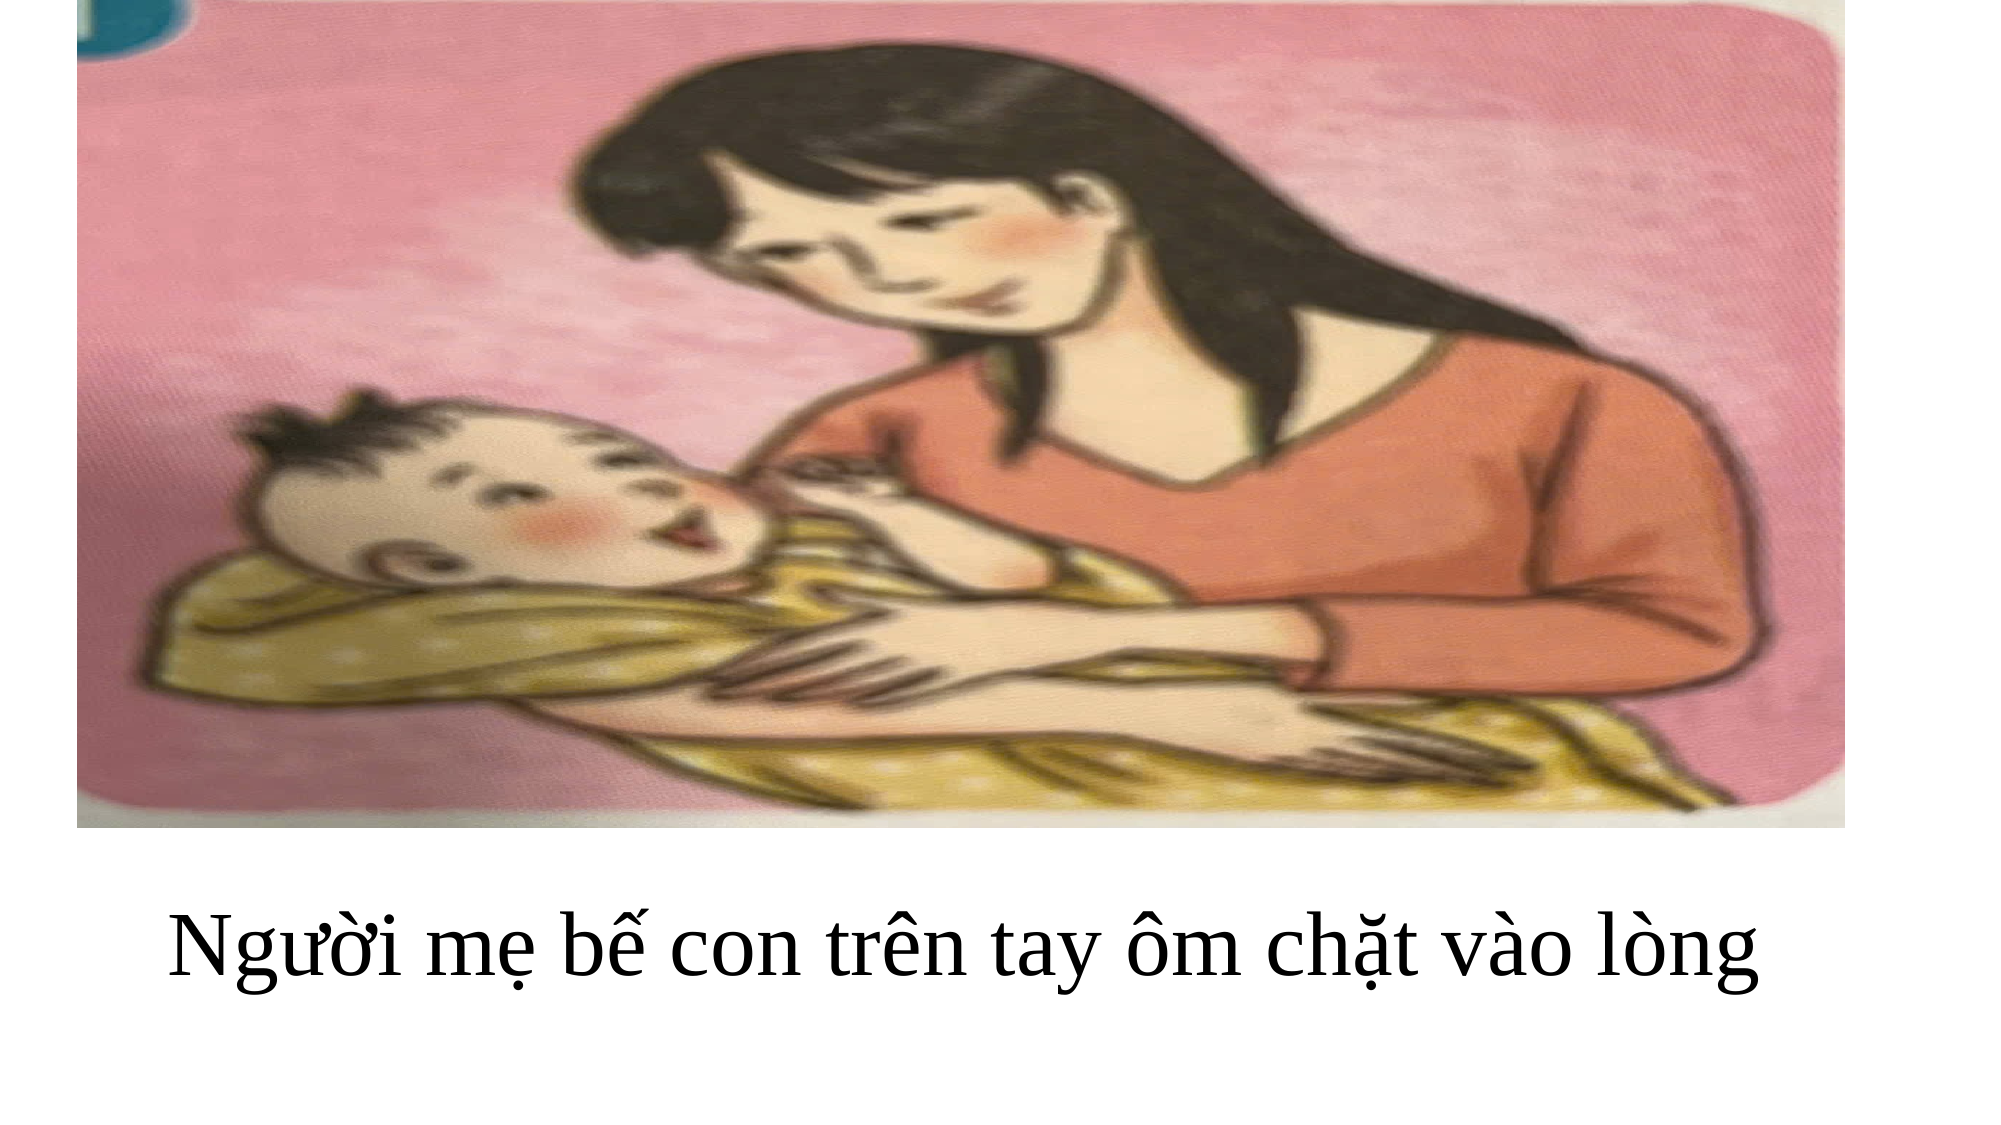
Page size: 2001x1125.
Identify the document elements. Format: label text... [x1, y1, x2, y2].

picture [77, 0, 1845, 828]
text_box Người mẹ bế con trên tay ôm chặt vào lòng [152, 876, 1845, 1002]
